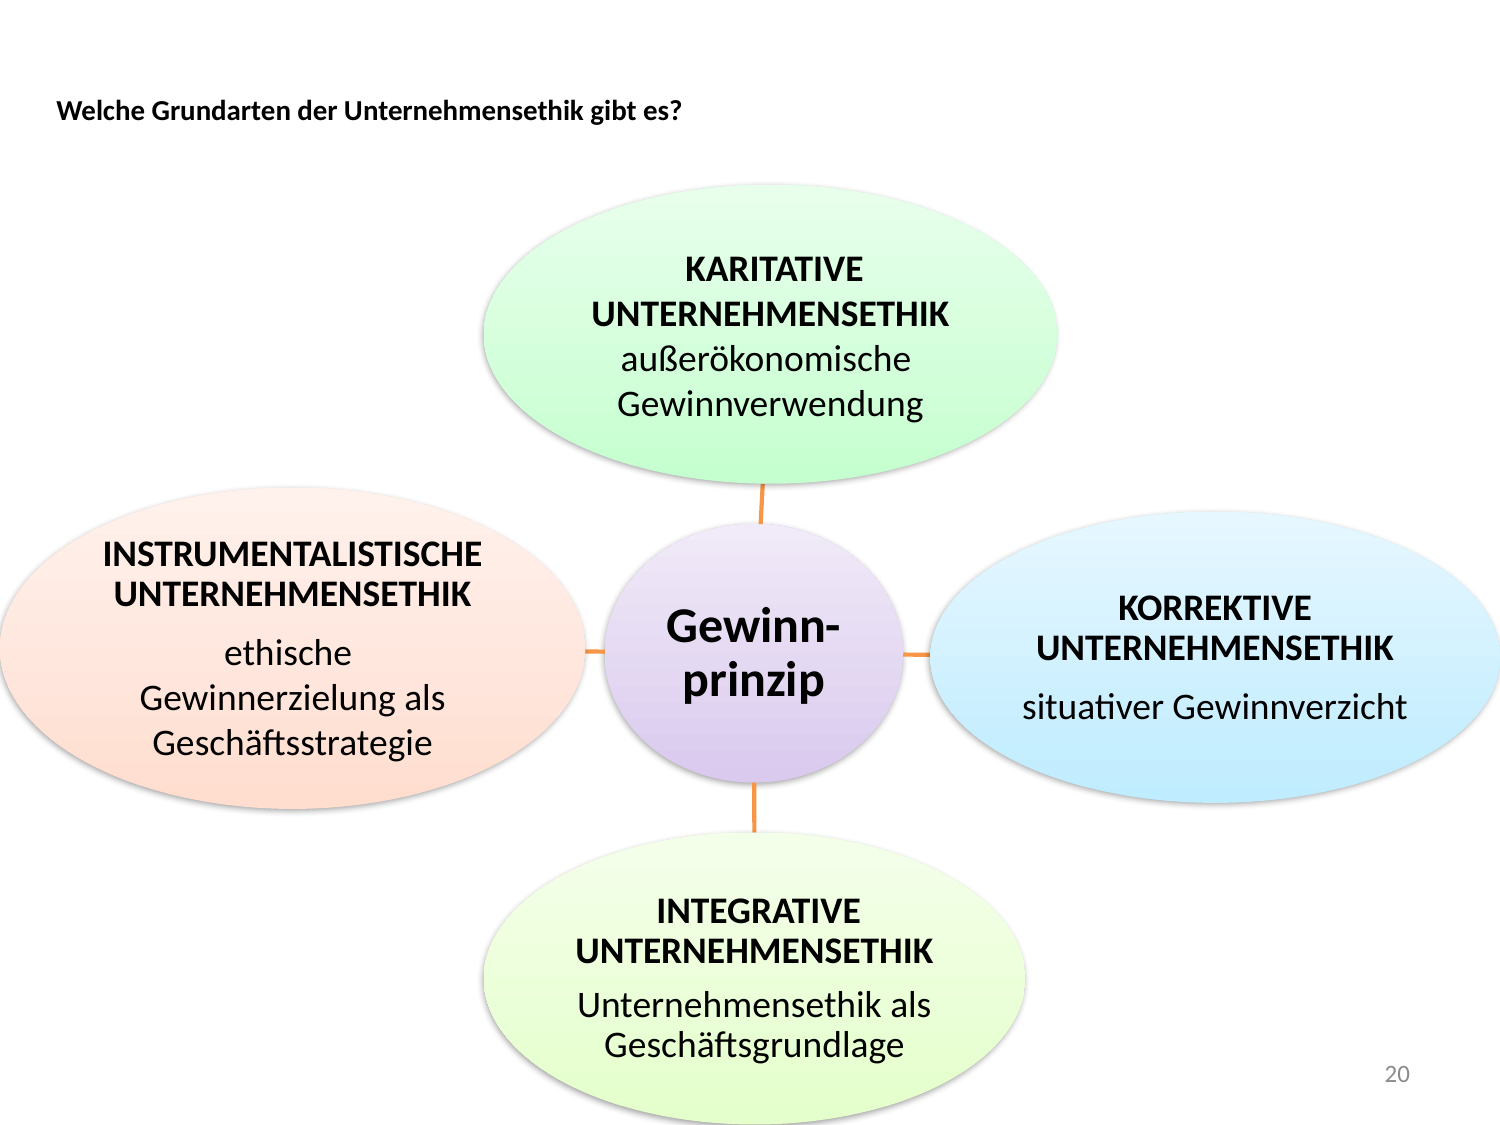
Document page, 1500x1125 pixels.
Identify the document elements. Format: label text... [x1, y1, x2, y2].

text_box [0, 184, 1500, 1125]
title Welche Grundarten der Unternehmensethik gibt es? [41, 42, 1404, 182]
